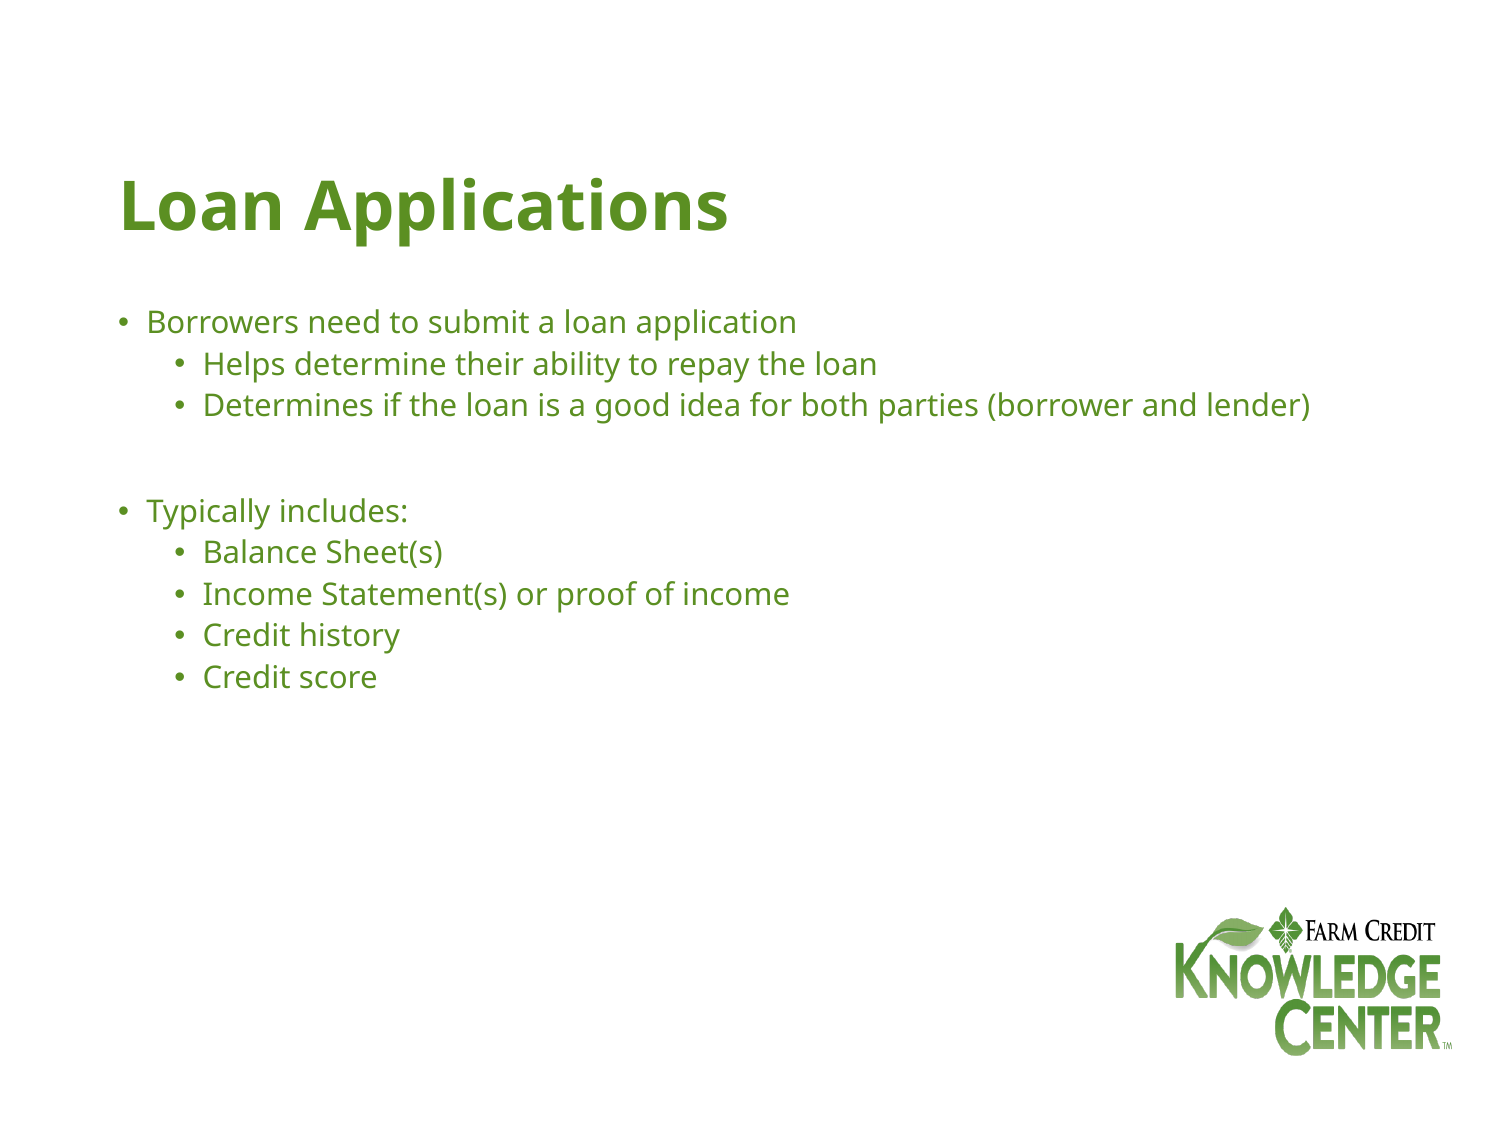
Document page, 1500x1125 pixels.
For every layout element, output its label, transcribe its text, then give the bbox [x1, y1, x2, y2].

picture [1174, 905, 1454, 1057]
list Borrowers need to submit a loan application Helps determine their ability to repay the loan Determines if the loan is a good idea for both parties (borrower and lender) Typically includes: Balance Sheet(s) Income Statement(s) or proof of income Credit history Credit score [103, 299, 1397, 1014]
title Loan Applications [103, 117, 1266, 299]
